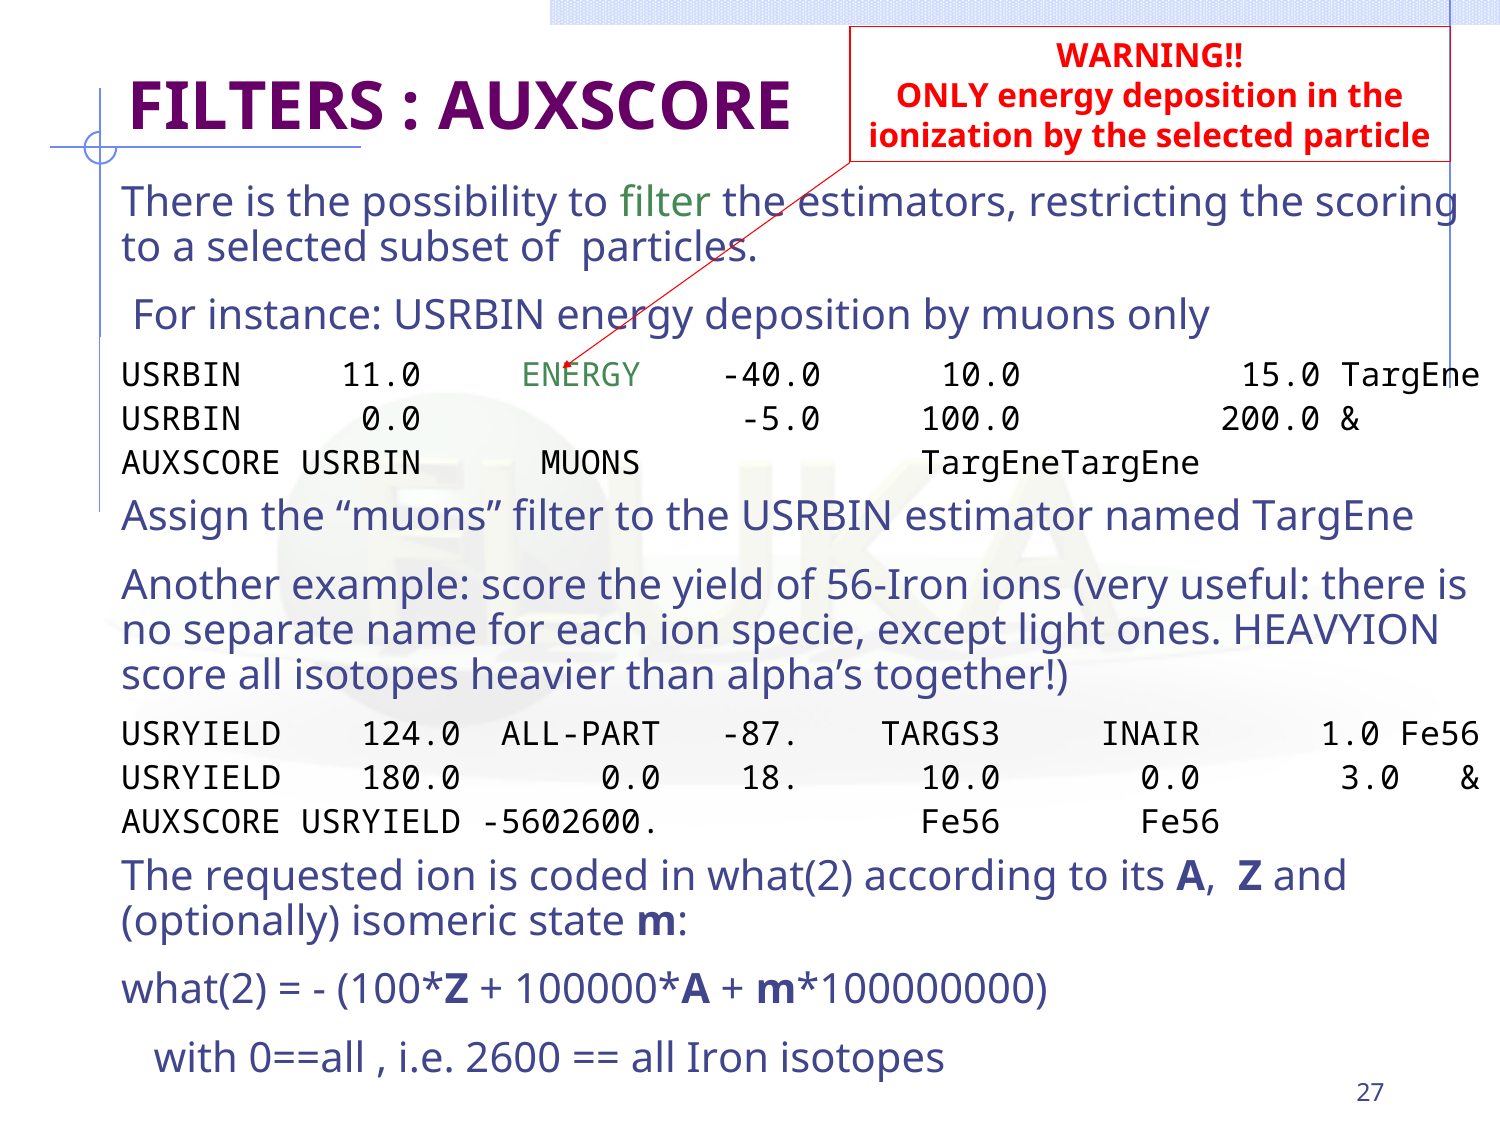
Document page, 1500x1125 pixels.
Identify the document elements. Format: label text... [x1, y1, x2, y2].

picture [549, 0, 1448, 25]
text_box WARNING!! ONLY energy deposition in the ionization by the selected particle [849, 26, 1450, 162]
picture [100, 337, 106, 827]
picture [1452, 0, 1500, 25]
text_box <number> [1137, 1094, 1400, 1118]
title FILTERS : AUXSCORE [112, 49, 849, 150]
text_box [562, 162, 851, 369]
list There is the possibility to filter the estimators, restricting the scoring to a selected subset of particles. For instance: USRBIN energy deposition by muons only USRBIN 11.0 ENERGY -40.0 10.0 15.0 TargEne USRBIN 0.0 -5.0 100.0 200.0 & AUXSCORE USRBIN MUONS TargEneTargEne Assign the “muons” filter to the USRBIN estimator named TargEne Another example: score the yield of 56-Iron ions (very useful: there is no separate name for each ion specie, except light ones. HEAVYION score all isotopes heavier than alpha’s together!) USRYIELD 124.0 ALL-PART -87. TARGS3 INAIR 1.0 Fe56 USRYIELD 180.0 0.0 18. 10.0 0.0 3.0 & AUXSCORE USRYIELD -5602600. Fe56 Fe56 The requested ion is coded in what(2) according to its A, Z and (optionally) isomeric state m: what(2) = - (100*Z + 100000*A + m*100000000) with 0==all , i.e. 2600 == all Iron isotopes [106, 172, 1500, 1094]
